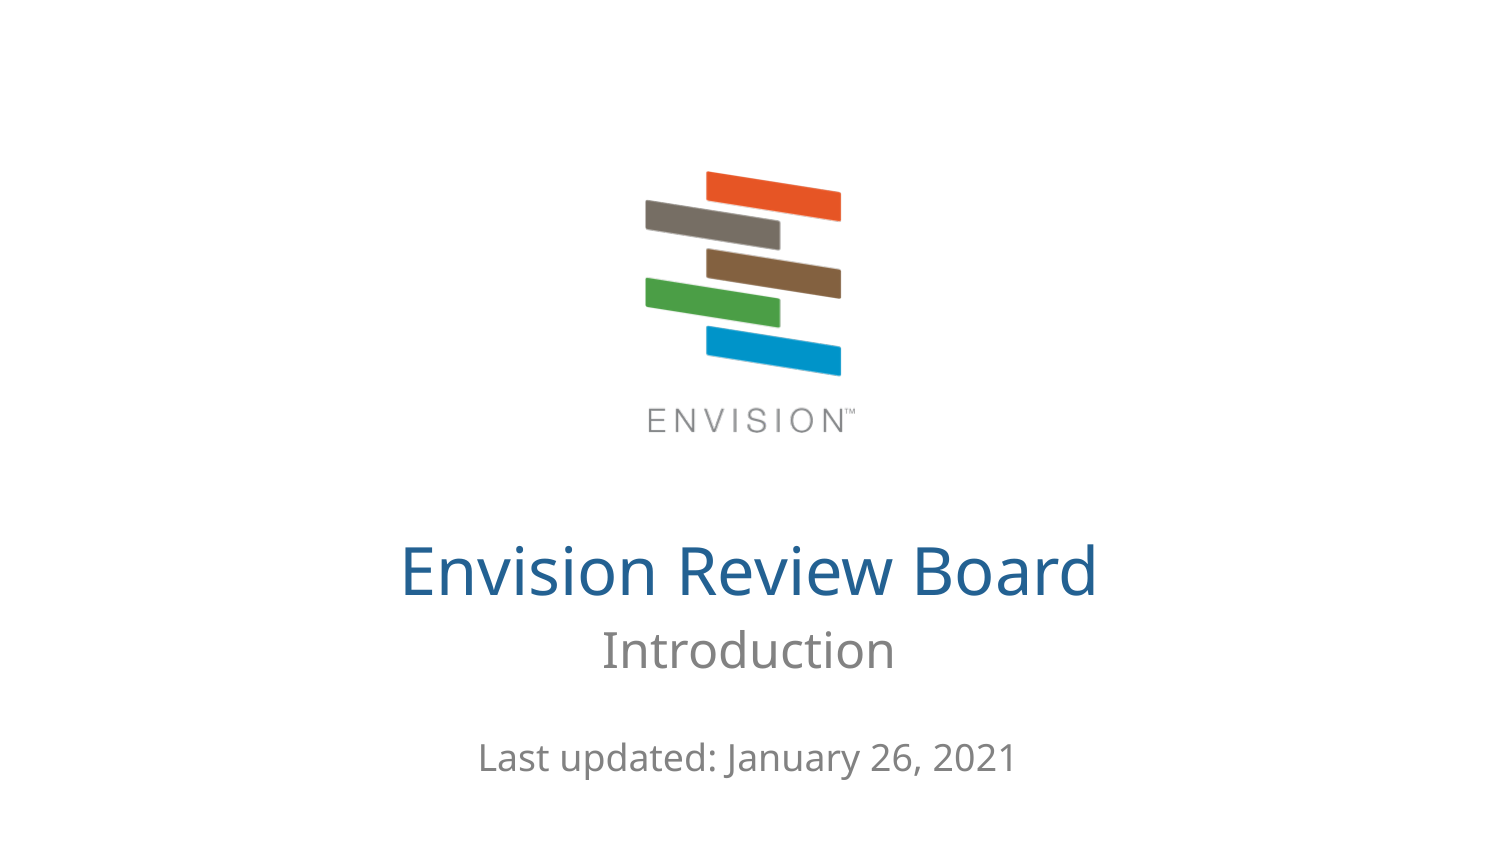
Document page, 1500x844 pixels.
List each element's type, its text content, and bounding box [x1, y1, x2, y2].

list Introduction [398, 621, 1102, 772]
title Envision Review Board [342, 434, 1157, 617]
text_box Last updated: January 26, 2021 [396, 721, 1100, 772]
picture [645, 171, 855, 433]
